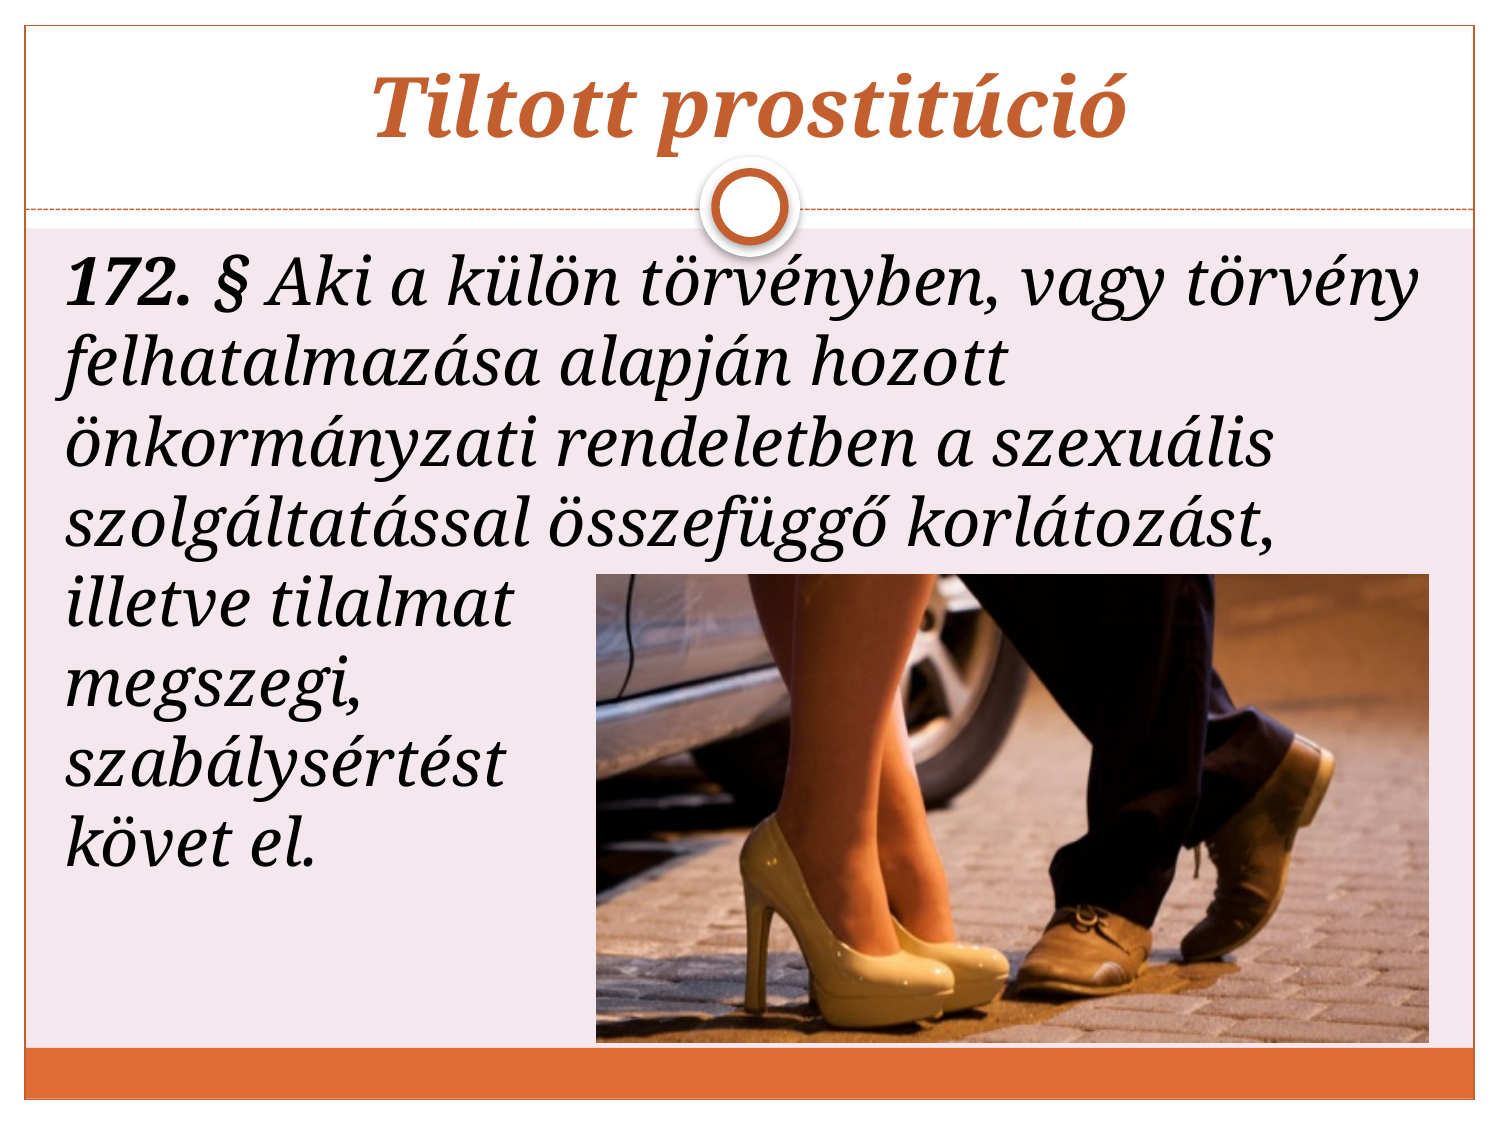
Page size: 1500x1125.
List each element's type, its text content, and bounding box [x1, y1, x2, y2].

title Tiltott prostitúció [49, 37, 1450, 162]
picture [596, 574, 1429, 1043]
list 172. § Aki a külön törvényben, vagy törvény felhatalmazása alapján hozott önkormányzati rendeletben a szexuális szolgáltatással összefüggő korlátozást, illetve tilalmat megszegi, szabálysértést követ el. [49, 231, 1445, 1001]
